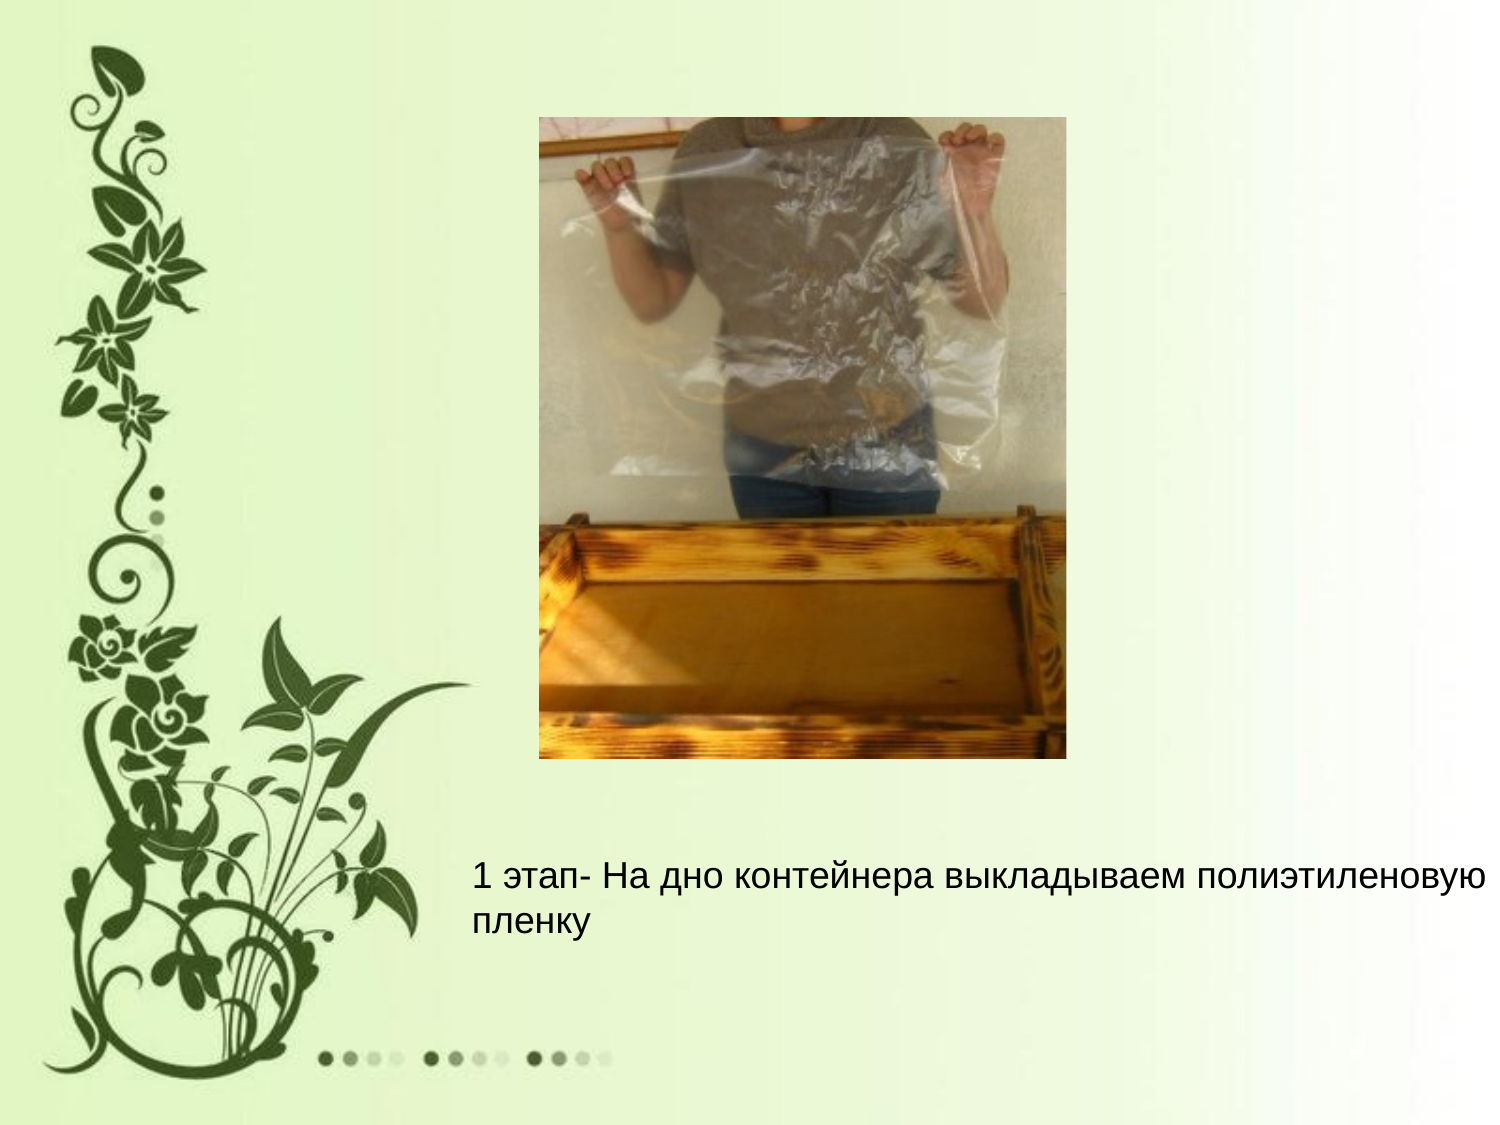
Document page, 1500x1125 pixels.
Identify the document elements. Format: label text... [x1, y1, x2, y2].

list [538, 116, 1067, 759]
picture [0, 0, 1500, 1125]
text_box 1 этап- На дно контейнера выкладываем полиэтиленовую пленку [457, 843, 1500, 949]
